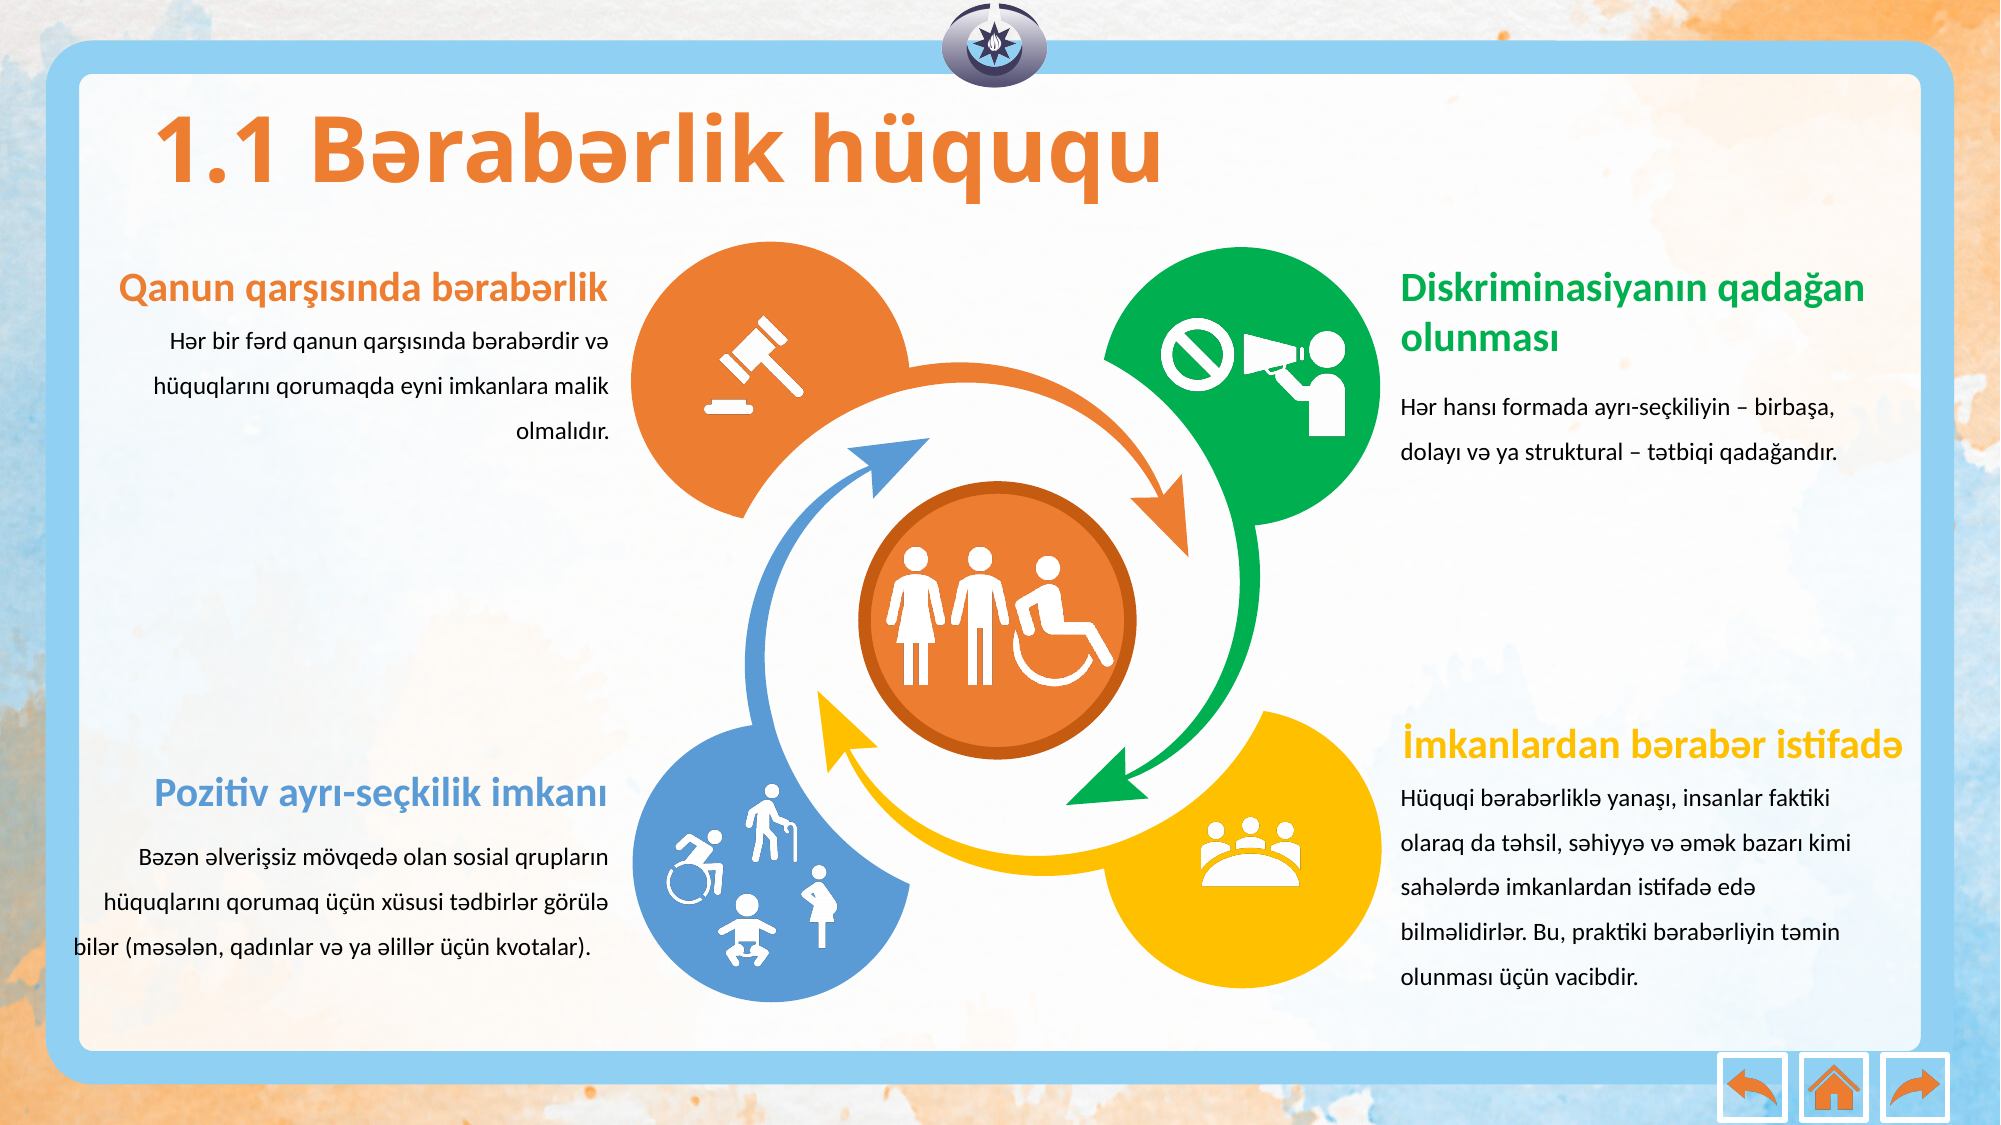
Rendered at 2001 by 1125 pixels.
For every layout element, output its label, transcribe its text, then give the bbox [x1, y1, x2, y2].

text_box [928, 734, 1067, 754]
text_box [1393, 709, 1914, 997]
text_box [948, 487, 1047, 497]
text_box [1065, 401, 1361, 806]
text_box [1368, 329, 1381, 445]
text_box [817, 690, 1382, 989]
text_box [631, 241, 1189, 558]
picture [0, 0, 2000, 1125]
text_box [1103, 247, 1357, 391]
text_box [864, 556, 881, 685]
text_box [65, 757, 618, 965]
text_box [1118, 564, 1131, 677]
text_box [1393, 252, 1900, 470]
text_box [88, 252, 618, 449]
text_box [632, 438, 930, 1003]
title 1.1 Bərabərlik hüququ [137, 80, 1863, 224]
